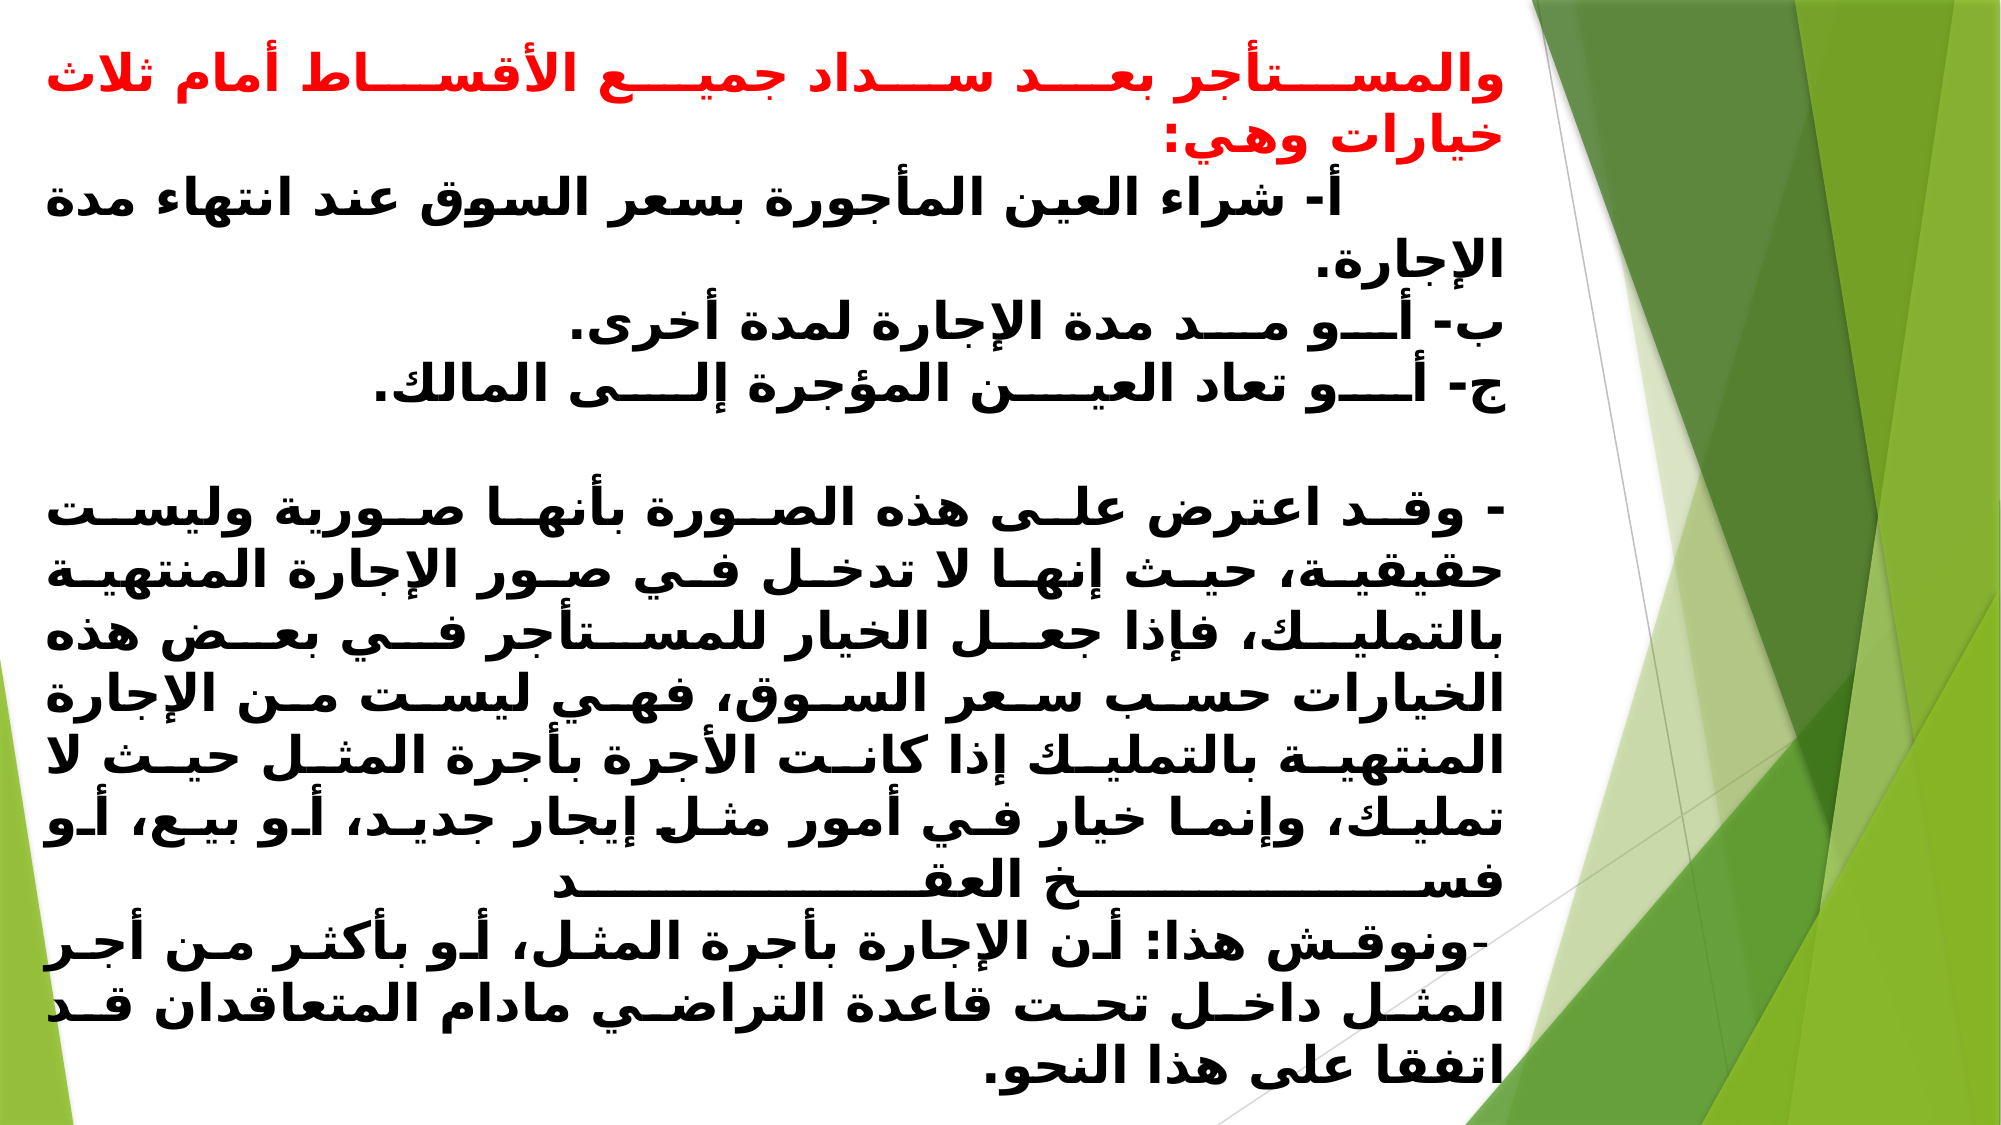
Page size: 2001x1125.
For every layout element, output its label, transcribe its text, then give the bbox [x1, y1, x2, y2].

title والمستأجر بعد سداد جميع الأقساط أمام ثلاث خيارات وهي: أ‌- شراء العين المأجورة بسعر السوق عند انتهاء مدة الإجارة. ب‌- أو مد مدة الإجارة لمدة أخرى. ج‌- أو تعاد العين المؤجرة إلى المالك. . - وقد اعترض على هذه الصورة بأنها صورية وليست حقيقية، حيث إنها لا تدخل في صور الإجارة المنتهية بالتمليك، فإذا جعل الخيار للمستأجر في بعض هذه الخيارات حسب سعر السوق، فهي ليست من الإجارة المنتهية بالتمليك إذا كانت الأجرة بأجرة المثل حيث لا تمليك، وإنما خيار في أمور مثل إيجار جديد، أو بيع، أو فسخ العقد . -ونوقش هذا: أن الإجارة بأجرة المثل، أو بأكثر من أجر المثل داخل تحت قاعدة التراضي مادام المتعاقدان قد اتفقا على هذا النحو. [30, 31, 1522, 1104]
